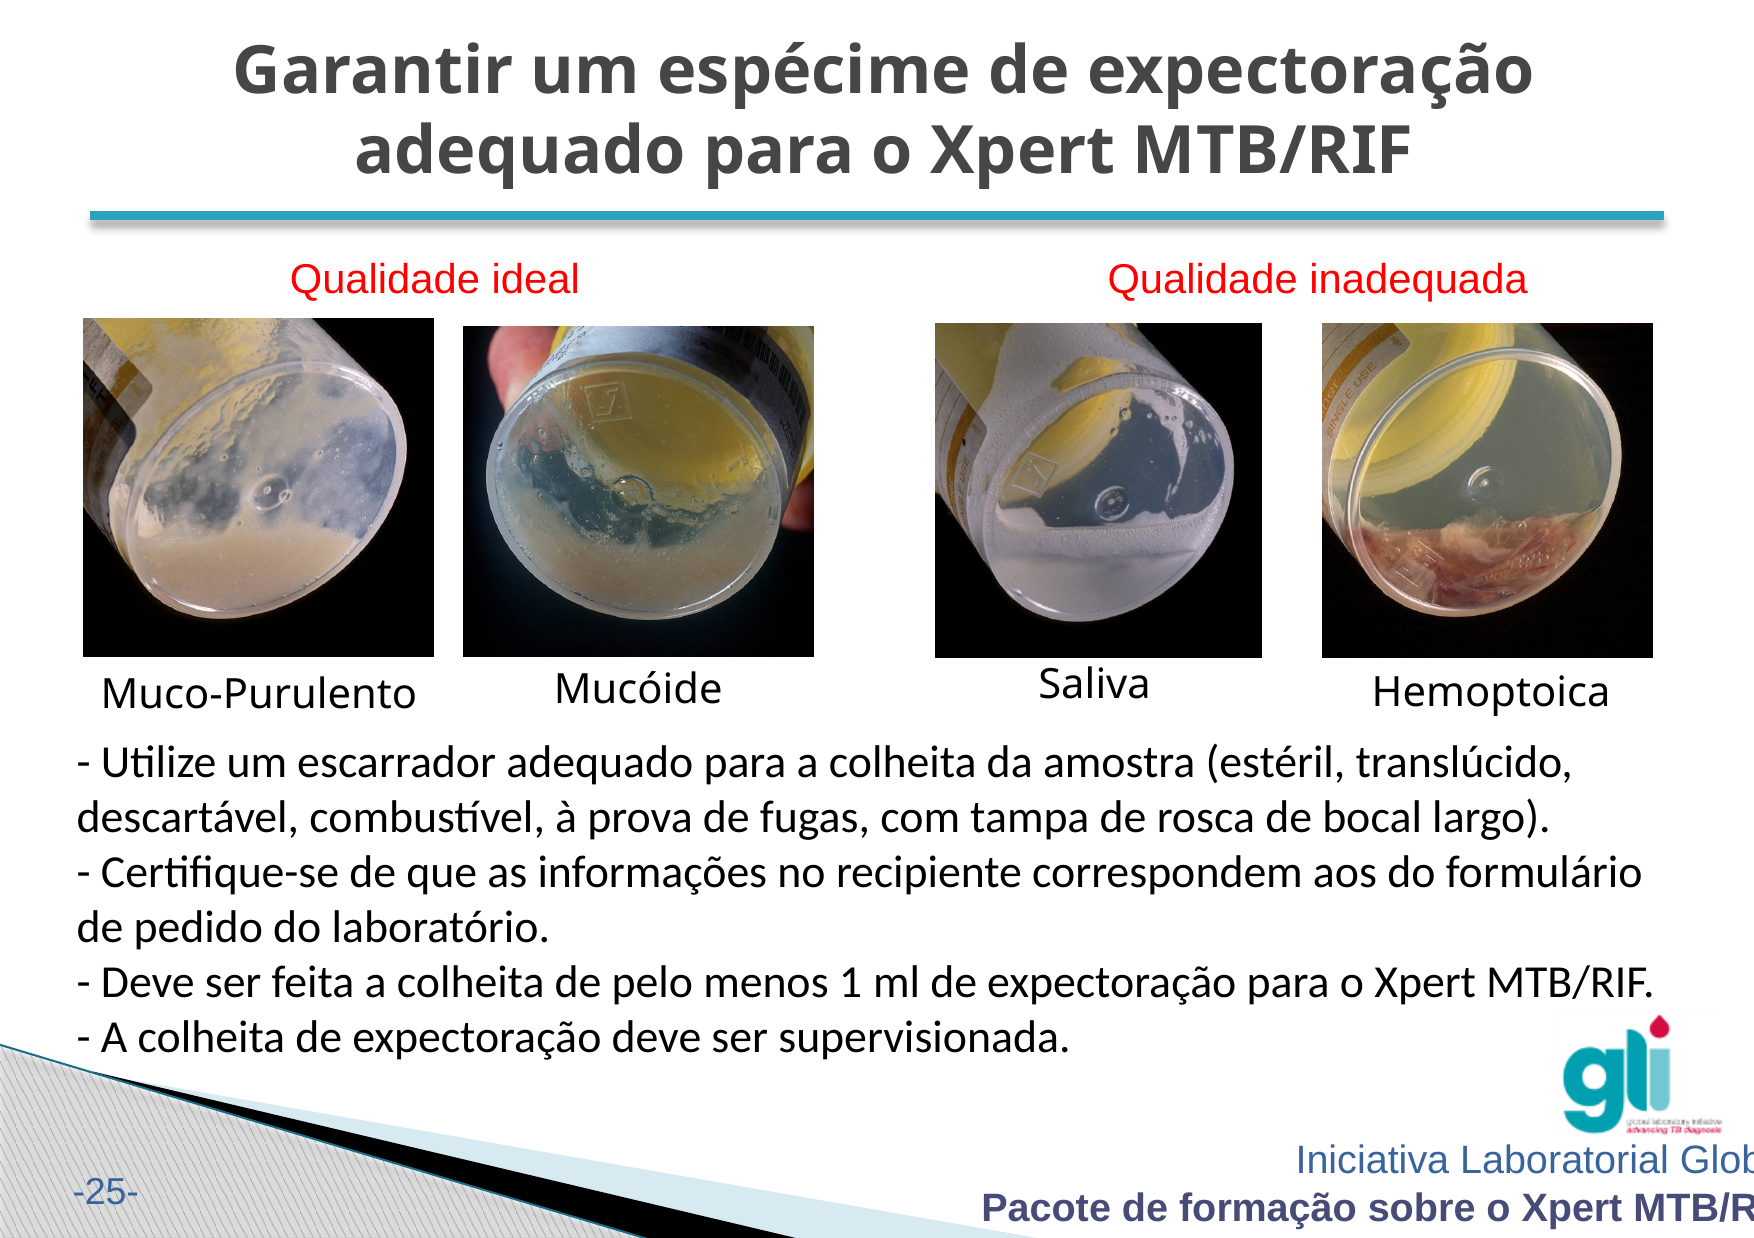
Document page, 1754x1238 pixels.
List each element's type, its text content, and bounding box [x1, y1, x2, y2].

text_box Muco-Purulento [91, 667, 427, 729]
text_box - Utilize um escarrador adequado para a colheita da amostra (estéril, translúcido, descartável, combustível, à prova de fugas, com tampa de rosca de bocal largo). - Certifique-se de que as informações no recipiente correspondem aos do formulário de pedido do laboratório. - Deve ser feita a colheita de pelo menos 1 ml de expectoração para o Xpert MTB/RIF. - A colheita de expectoração deve ser supervisionada. [61, 724, 1680, 1069]
picture [1553, 1011, 1727, 1139]
picture [462, 325, 814, 657]
text_box Qualidade ideal [273, 243, 597, 310]
text_box Mucóide [476, 668, 801, 725]
picture [1322, 323, 1653, 658]
text_box Hemoptoica [1314, 656, 1668, 715]
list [83, 318, 435, 657]
text_box Saliva [960, 669, 1229, 713]
title Garantir um espécime de expectoração adequado para o Xpert MTB/RIF [157, 9, 1611, 206]
picture [934, 323, 1262, 658]
text_box Qualidade inadequada [1091, 243, 1545, 310]
